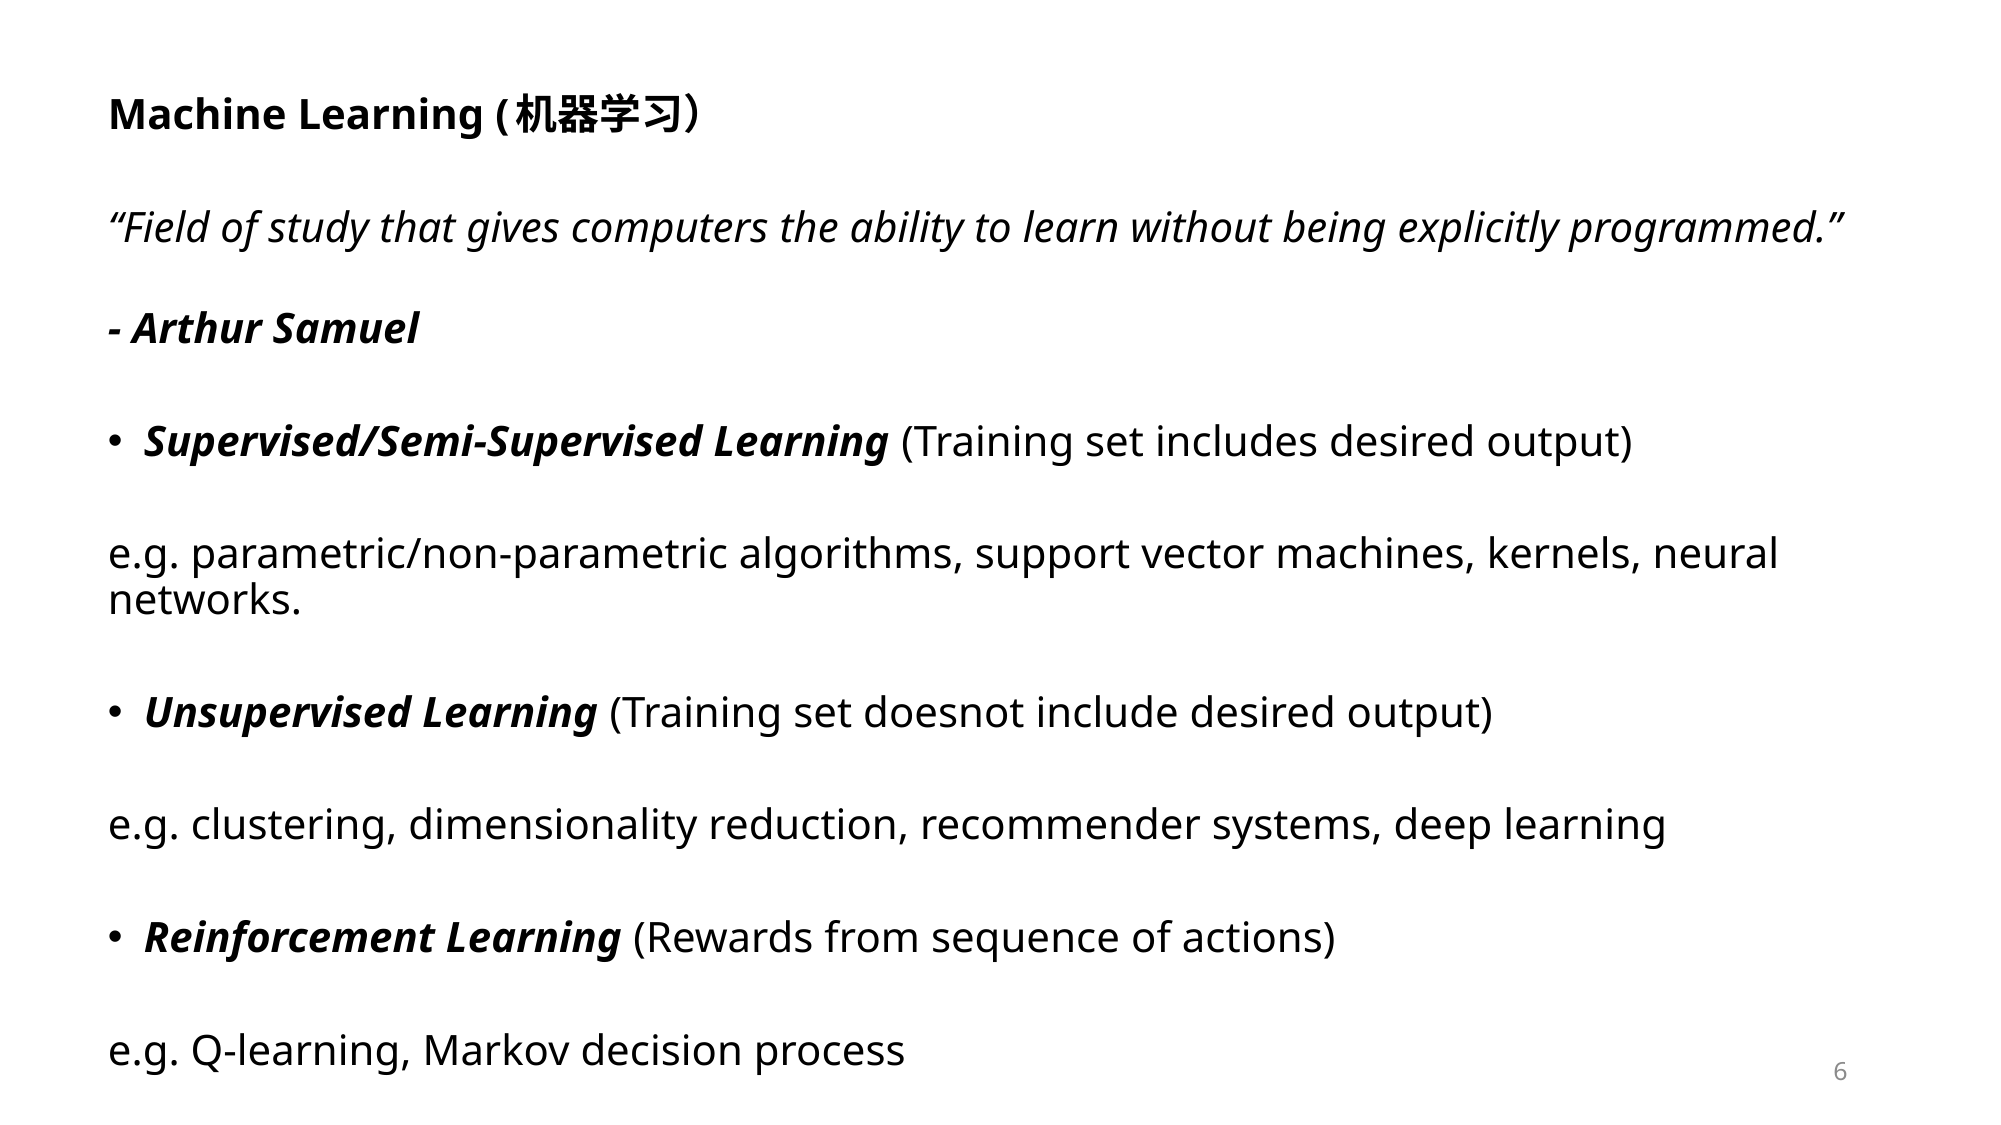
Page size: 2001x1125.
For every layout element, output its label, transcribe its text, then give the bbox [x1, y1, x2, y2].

list Machine Learning (机器学习） “Field of study that gives computers the ability to learn without being explicitly programmed.” - Arthur Samuel Supervised/Semi-Supervised Learning (Training set includes desired output) e.g. parametric/non-parametric algorithms, support vector machines, kernels, neural networks. Unsupervised Learning (Training set doesnot include desired output) e.g. clustering, dimensionality reduction, recommender systems, deep learning Reinforcement Learning (Rewards from sequence of actions) e.g. Q-learning, Markov decision process [92, 85, 1905, 1096]
slide_number 6 [1412, 1042, 1863, 1103]
